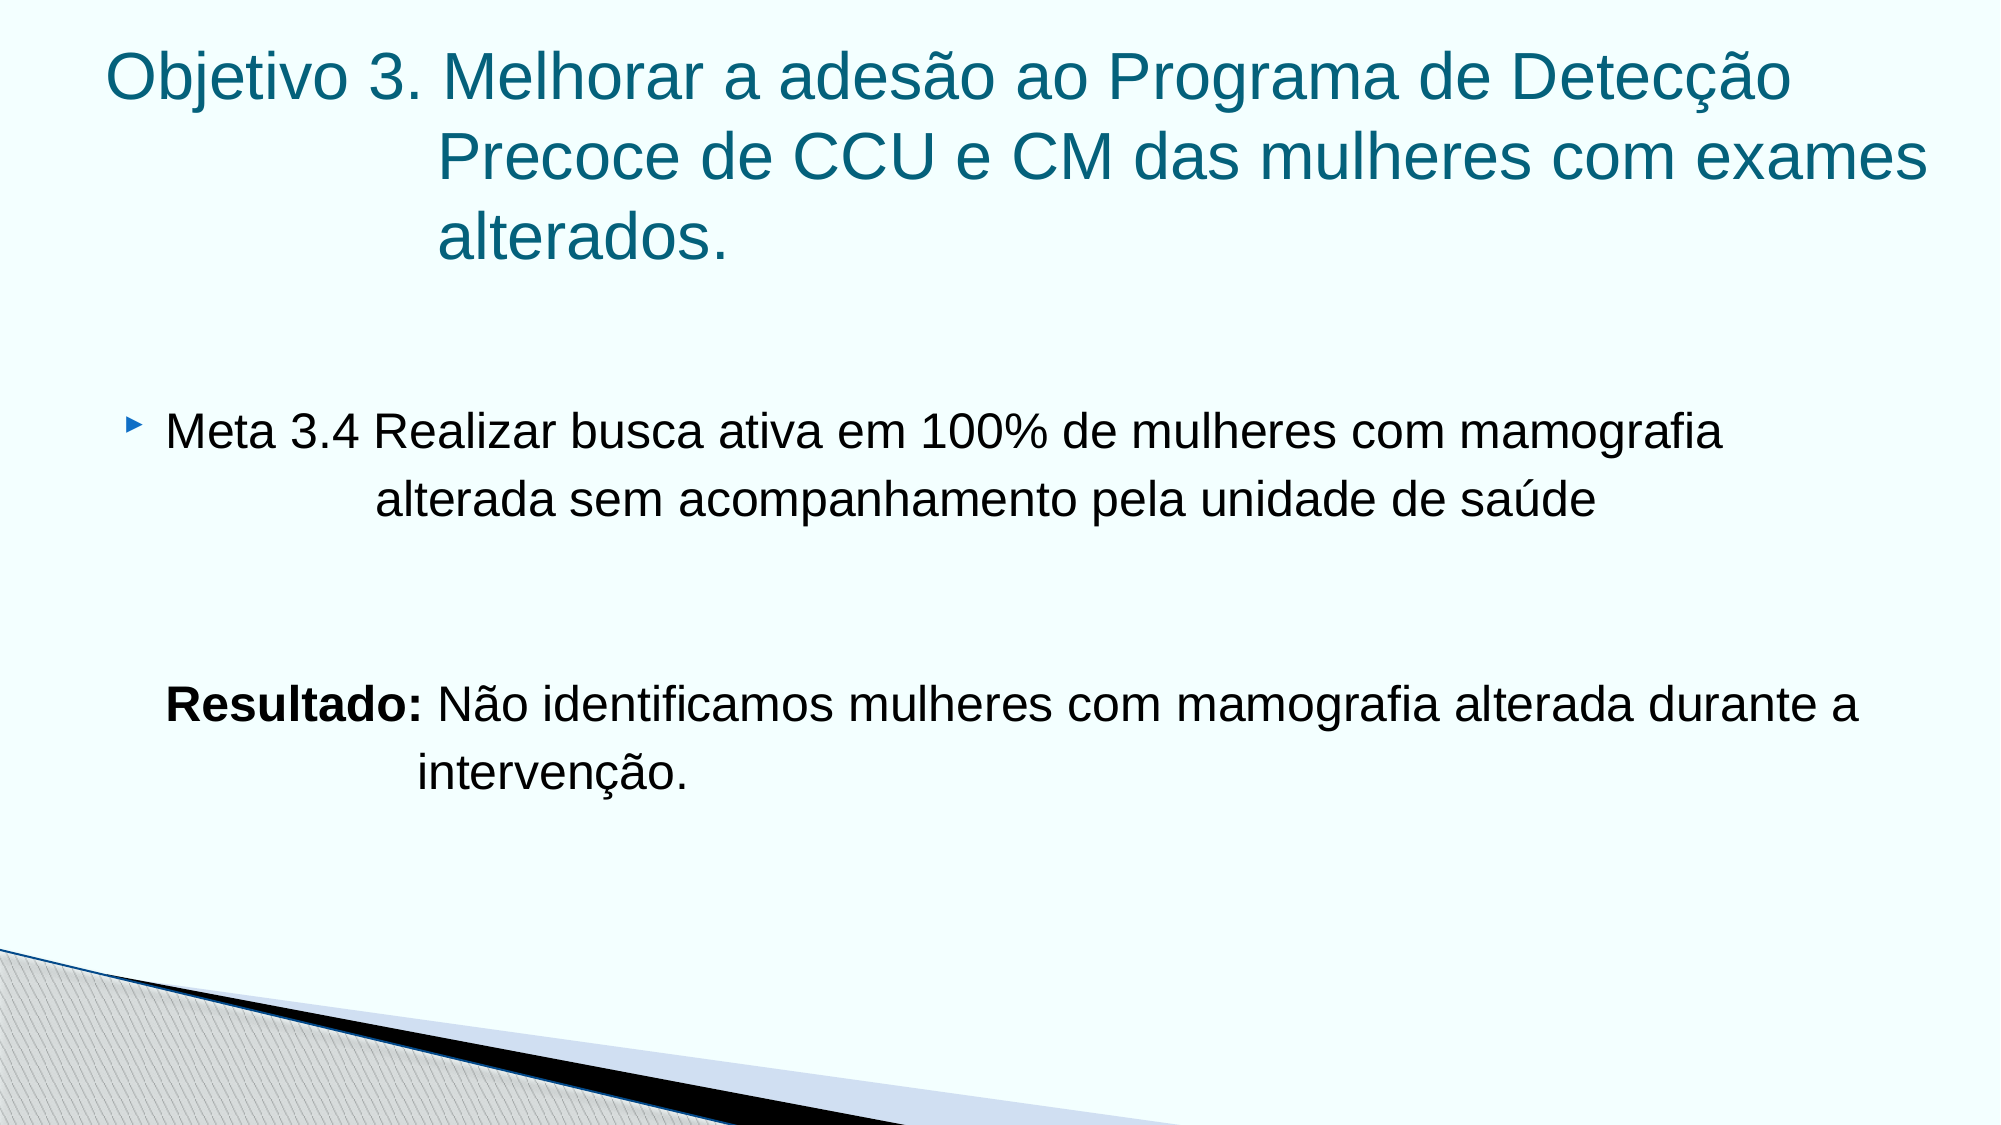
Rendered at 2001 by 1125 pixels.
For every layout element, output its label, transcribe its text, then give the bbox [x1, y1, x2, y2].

list Meta 3.4 Realizar busca ativa em 100% de mulheres com mamografia alterada sem acompanhamento pela unidade de saúde Resultado: Não identificamos mulheres com mamografia alterada durante a intervenção. [90, 247, 1891, 990]
title Objetivo 3. Melhorar a adesão ao Programa de Detecção Precoce de CCU e CM das mulheres com exames alterados. [90, 59, 2000, 247]
